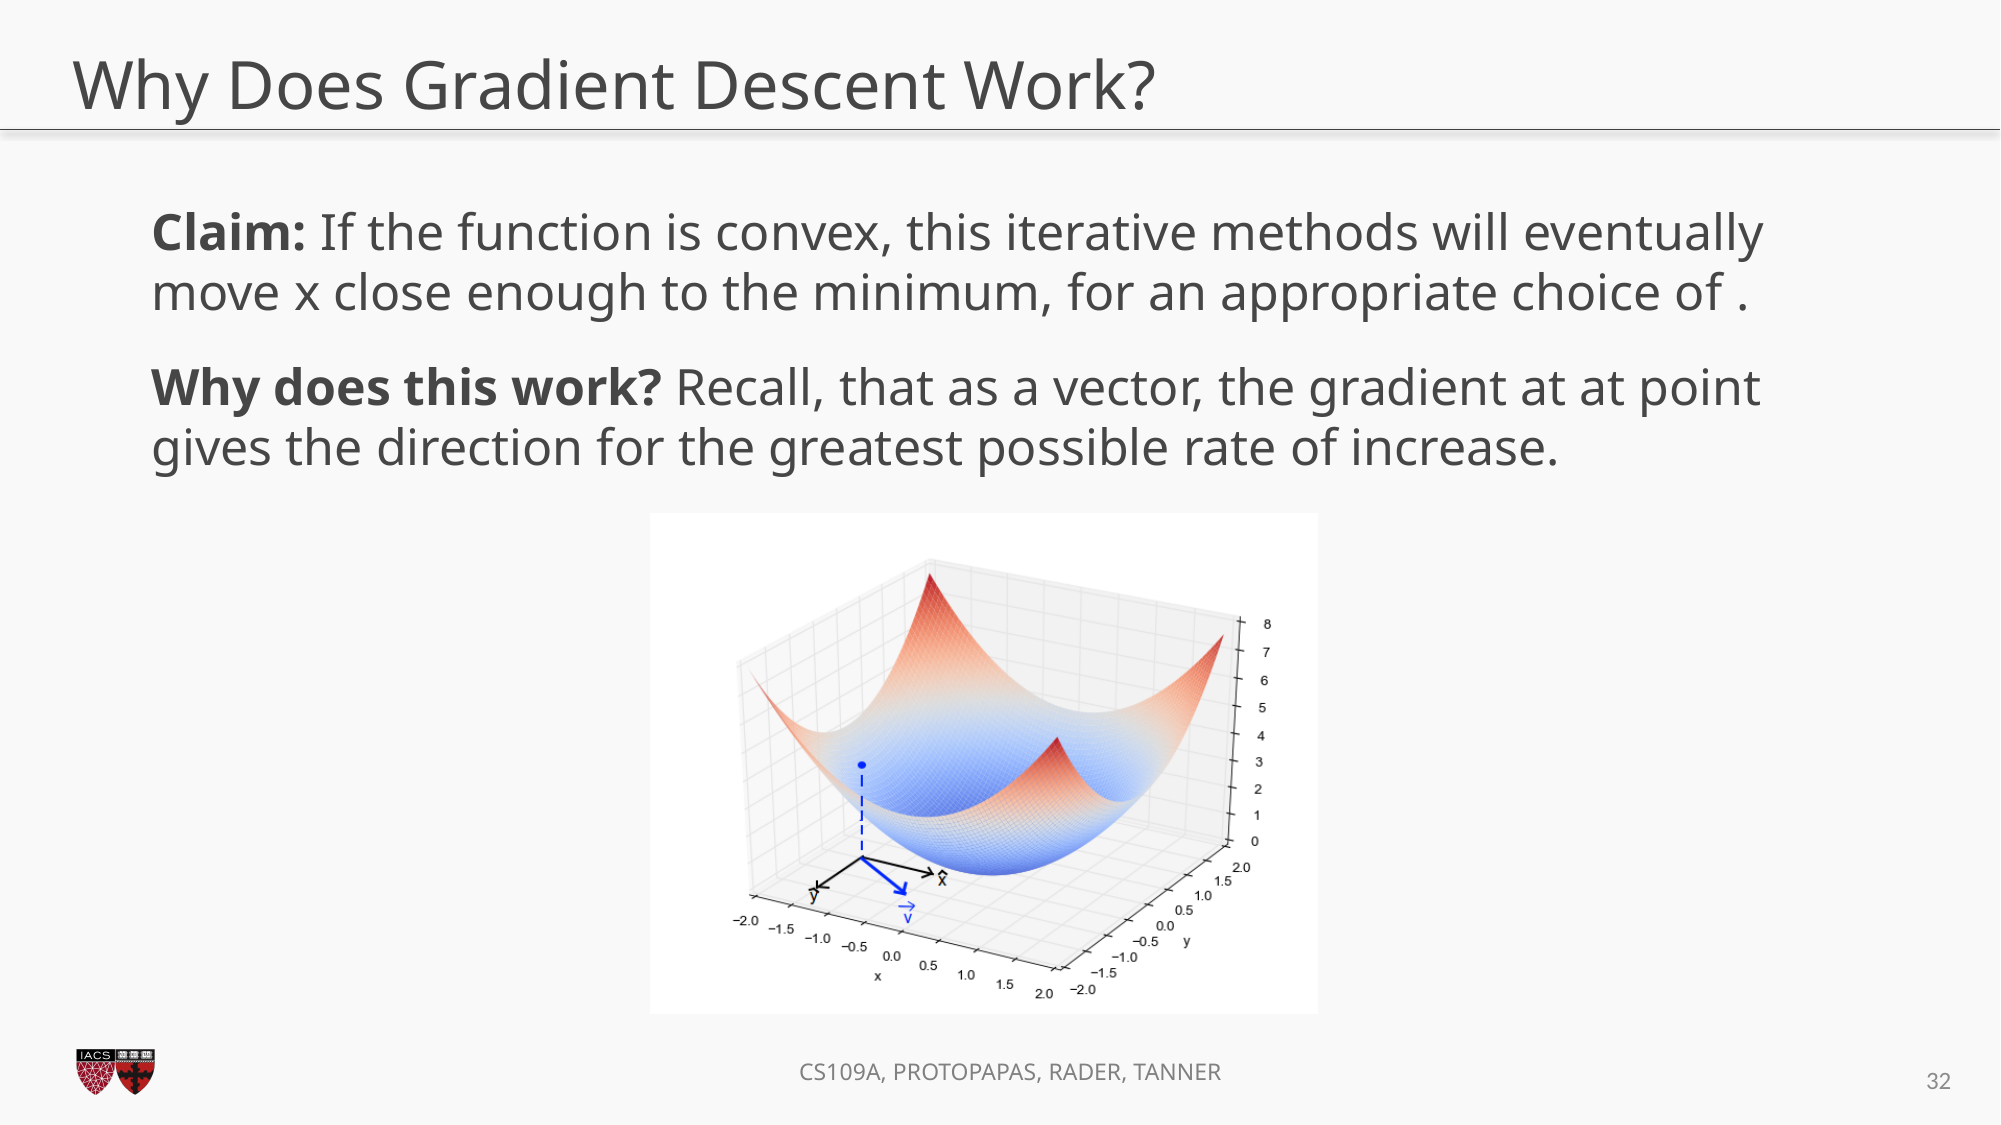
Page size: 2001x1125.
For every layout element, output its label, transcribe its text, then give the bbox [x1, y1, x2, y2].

picture [75, 1049, 155, 1095]
picture [650, 513, 1318, 1014]
slide_number 32 [1500, 1050, 1967, 1110]
title Why Does Gradient Descent Work? [57, 35, 1943, 162]
